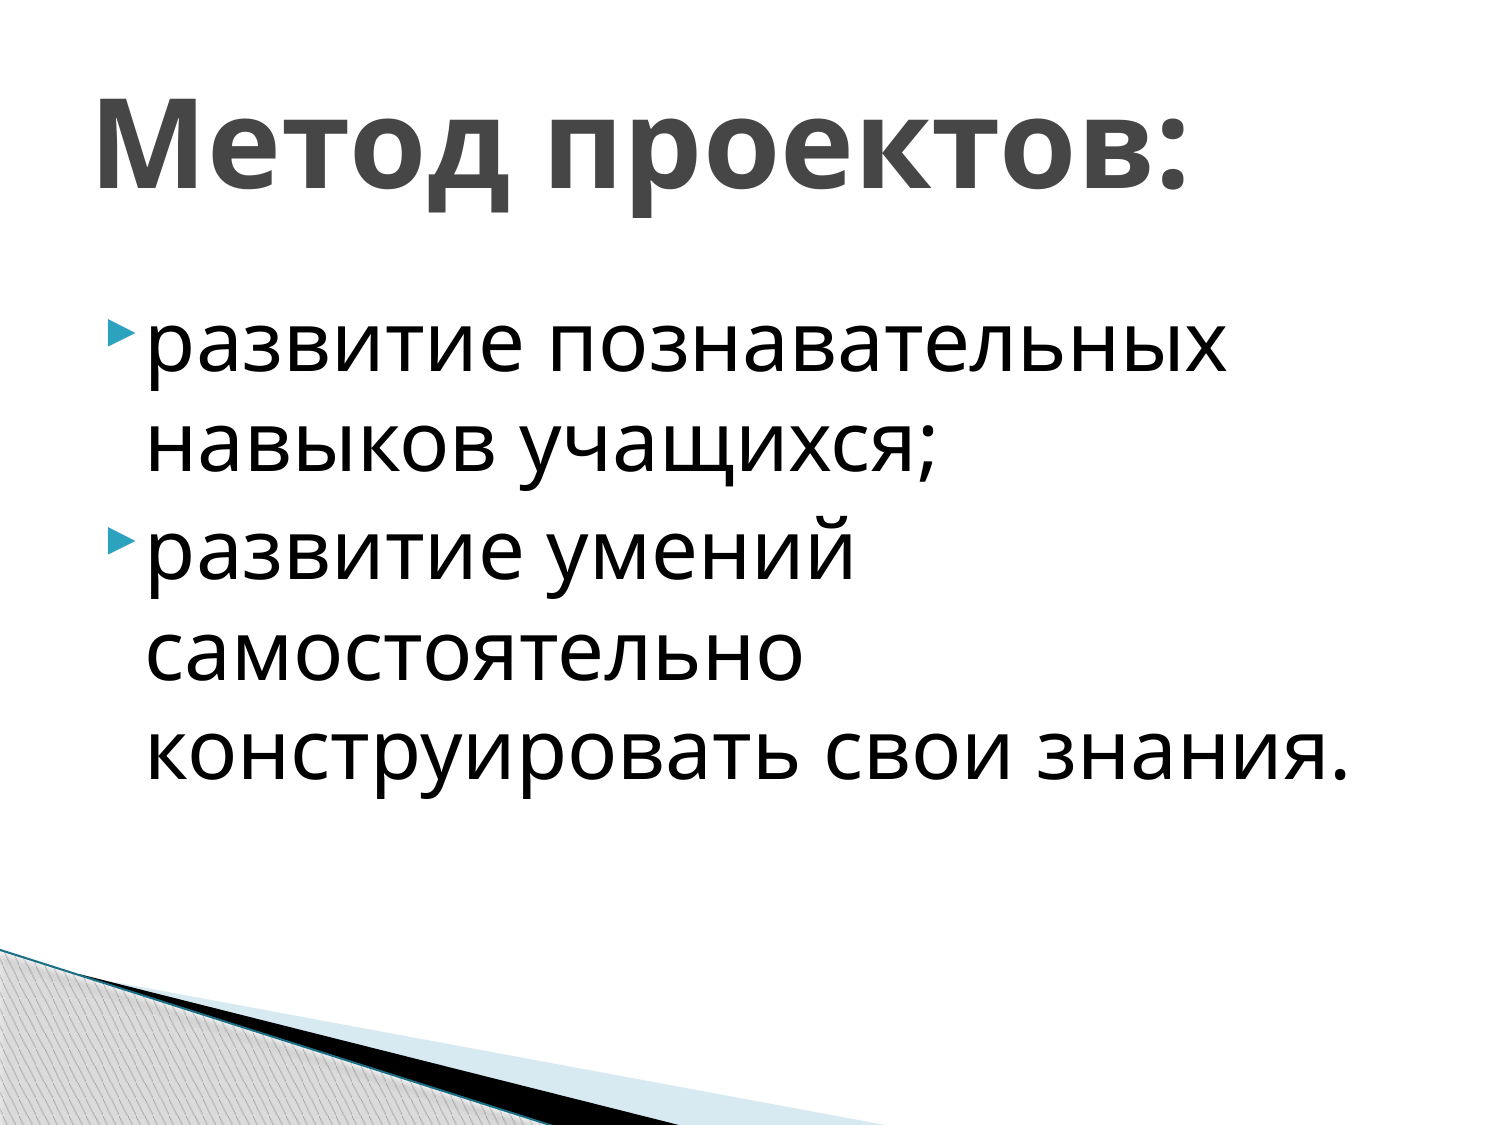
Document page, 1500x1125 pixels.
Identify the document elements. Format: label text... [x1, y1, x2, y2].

list развитие познавательных навыков учащихся; развитие умений самостоятельно конструировать свои знания. [70, 281, 1421, 1024]
title Метод проектов: [75, 45, 1425, 233]
